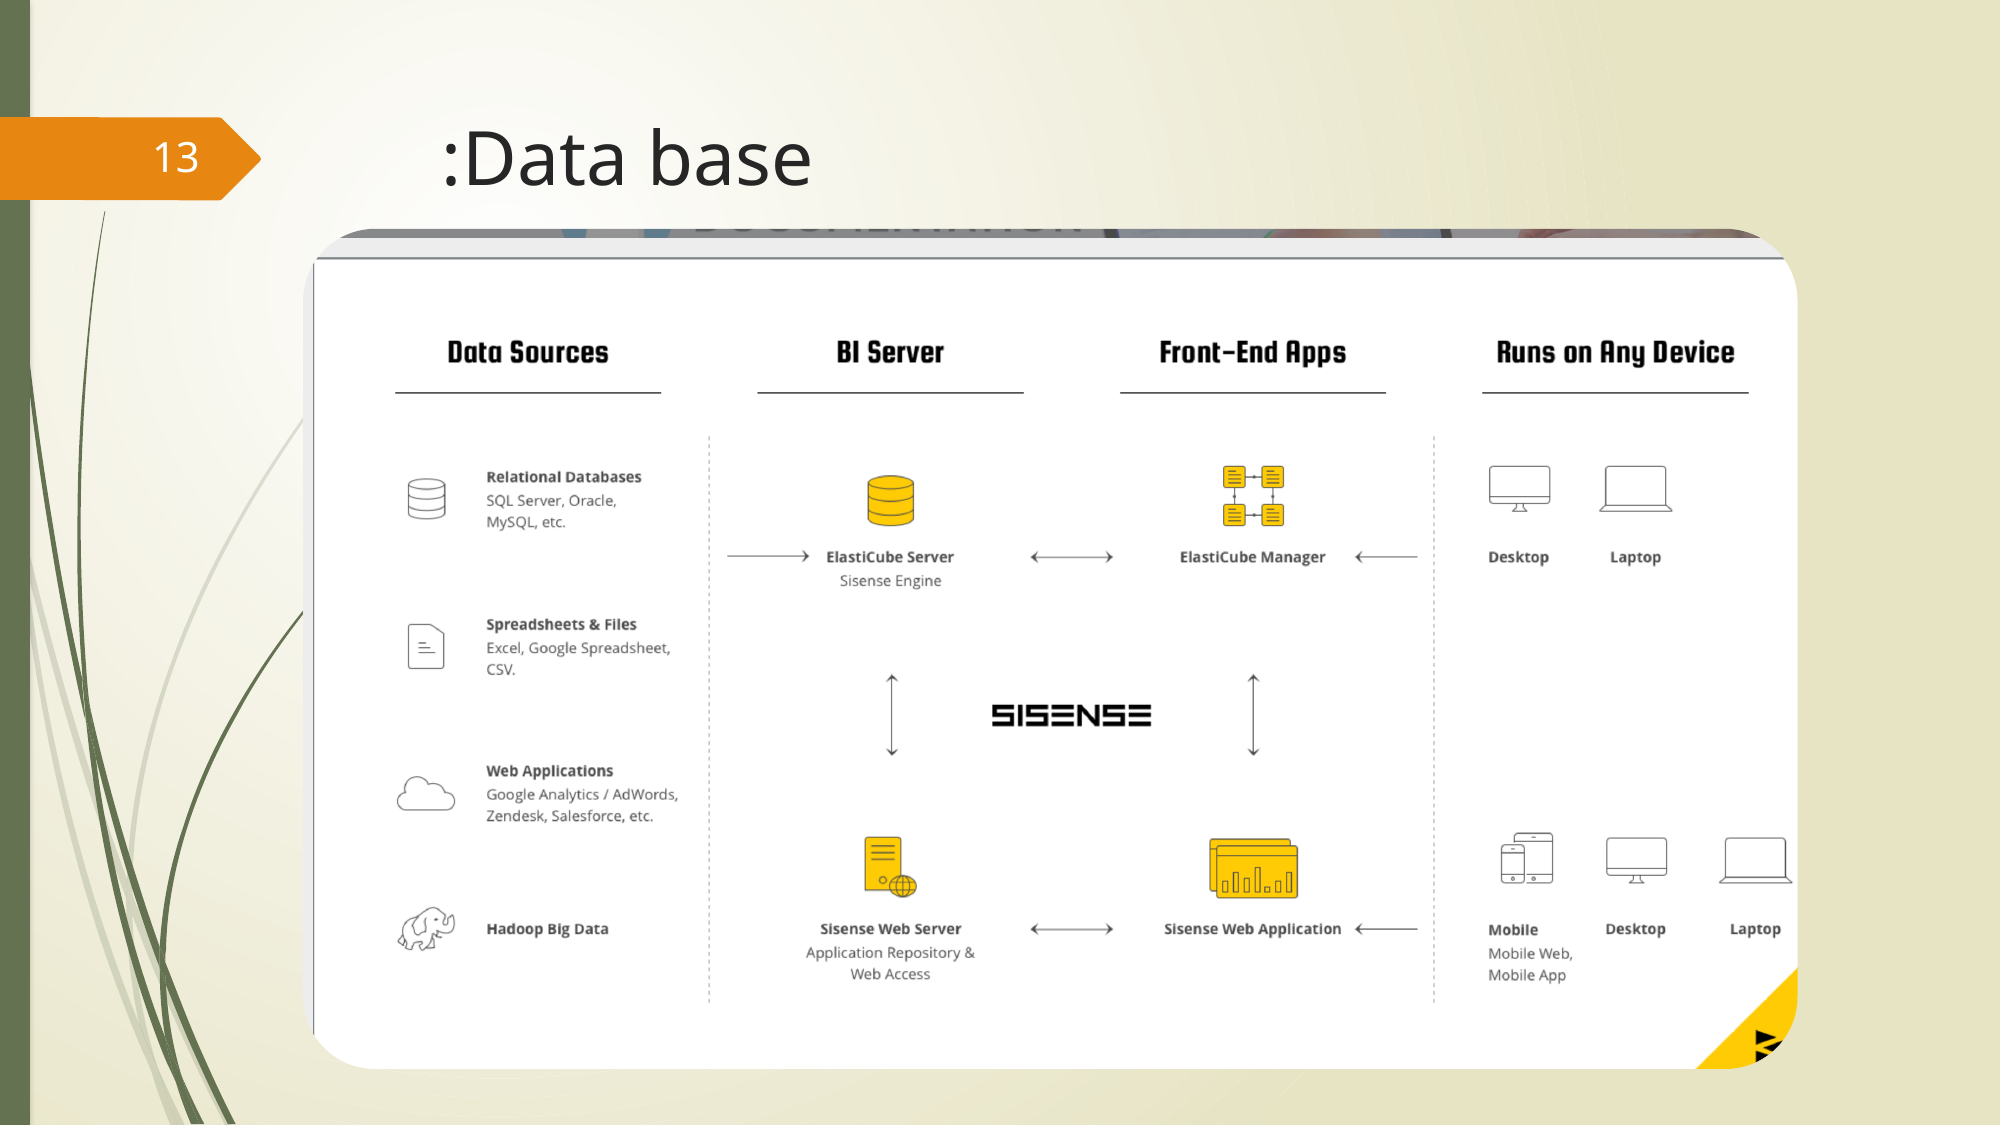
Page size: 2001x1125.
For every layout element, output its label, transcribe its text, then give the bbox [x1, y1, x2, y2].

slide_number 13 [87, 129, 216, 190]
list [302, 228, 1798, 1070]
title Data base: [425, 102, 1888, 313]
